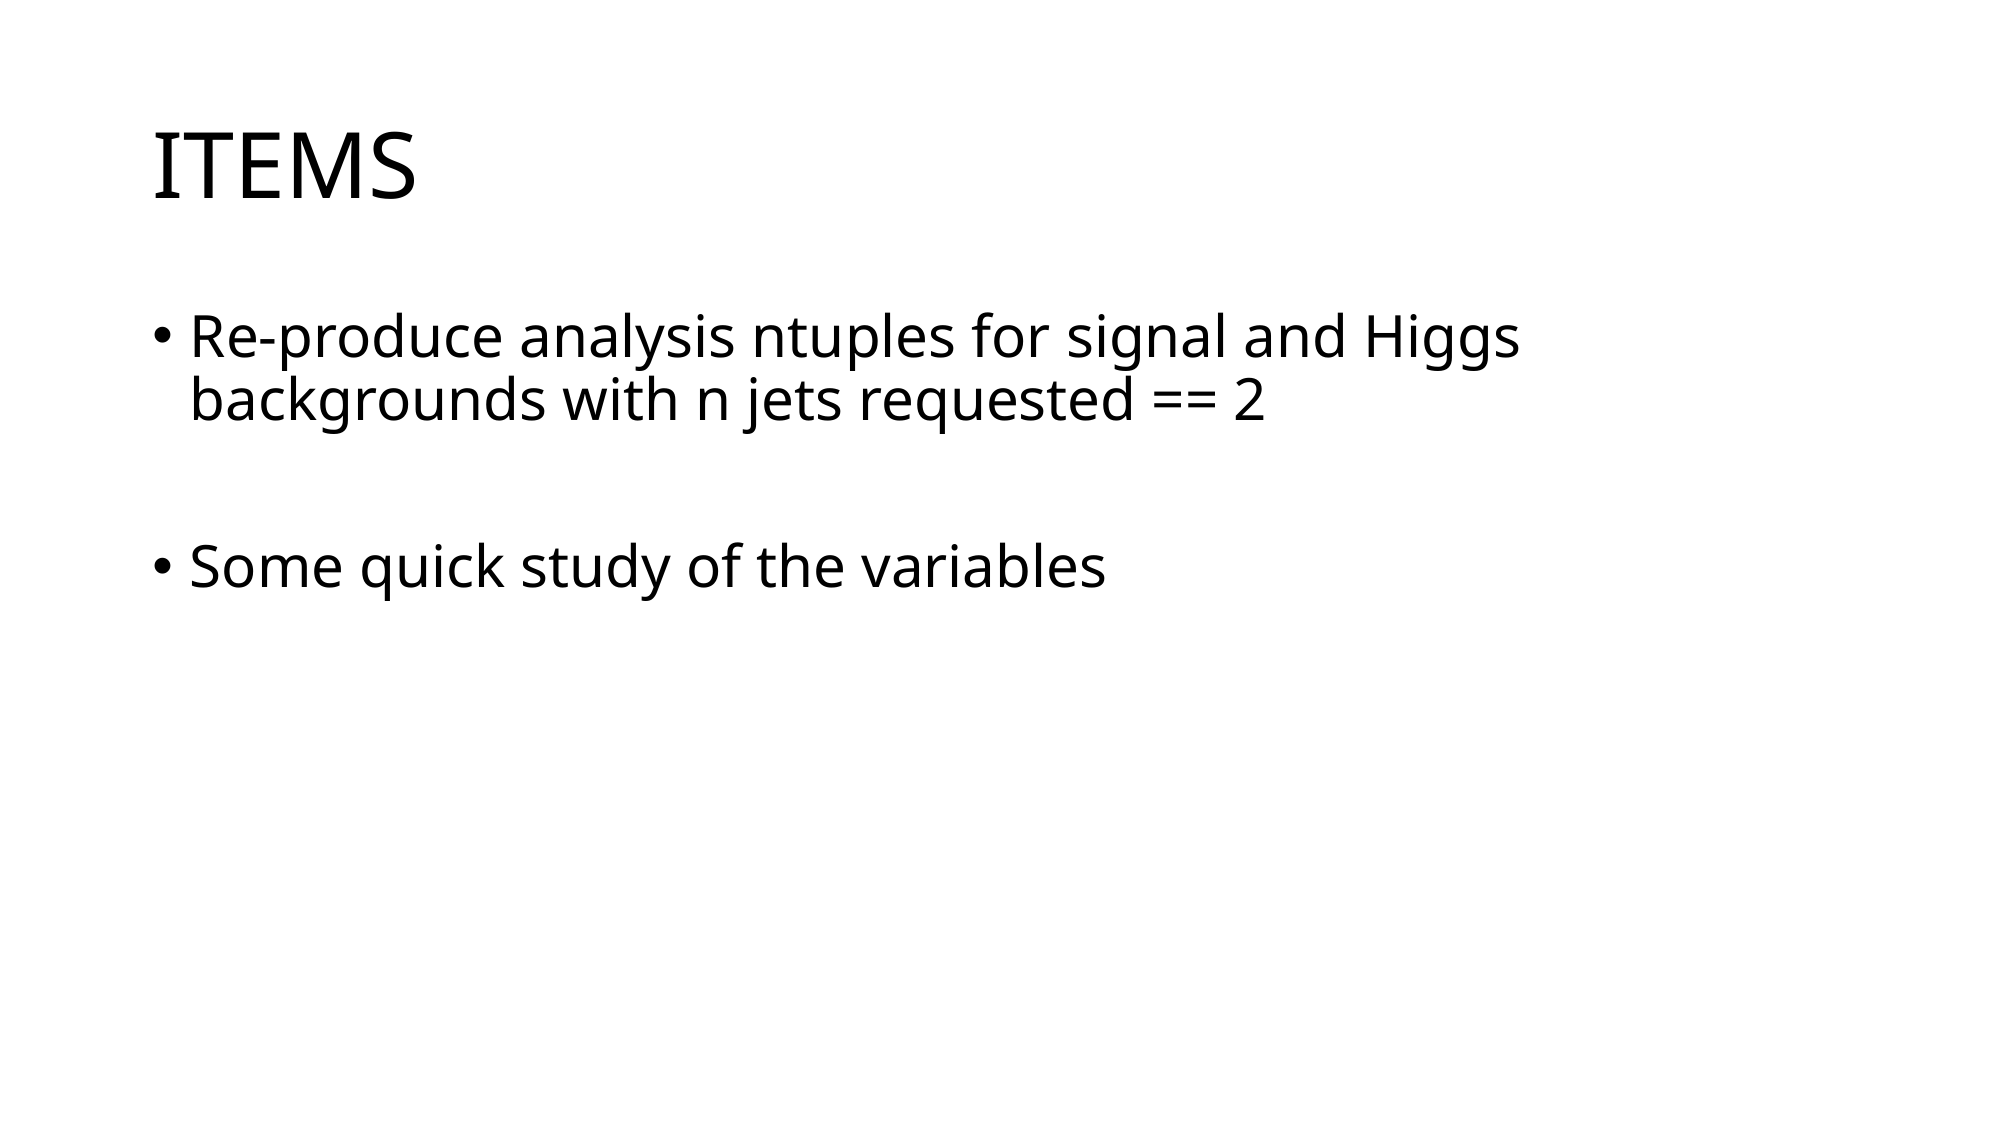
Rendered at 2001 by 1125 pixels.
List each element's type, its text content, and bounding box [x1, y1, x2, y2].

title ITEMS [137, 59, 1863, 278]
list Re-produce analysis ntuples for signal and Higgs backgrounds with n jets requested == 2 Some quick study of the variables [137, 299, 1863, 1014]
